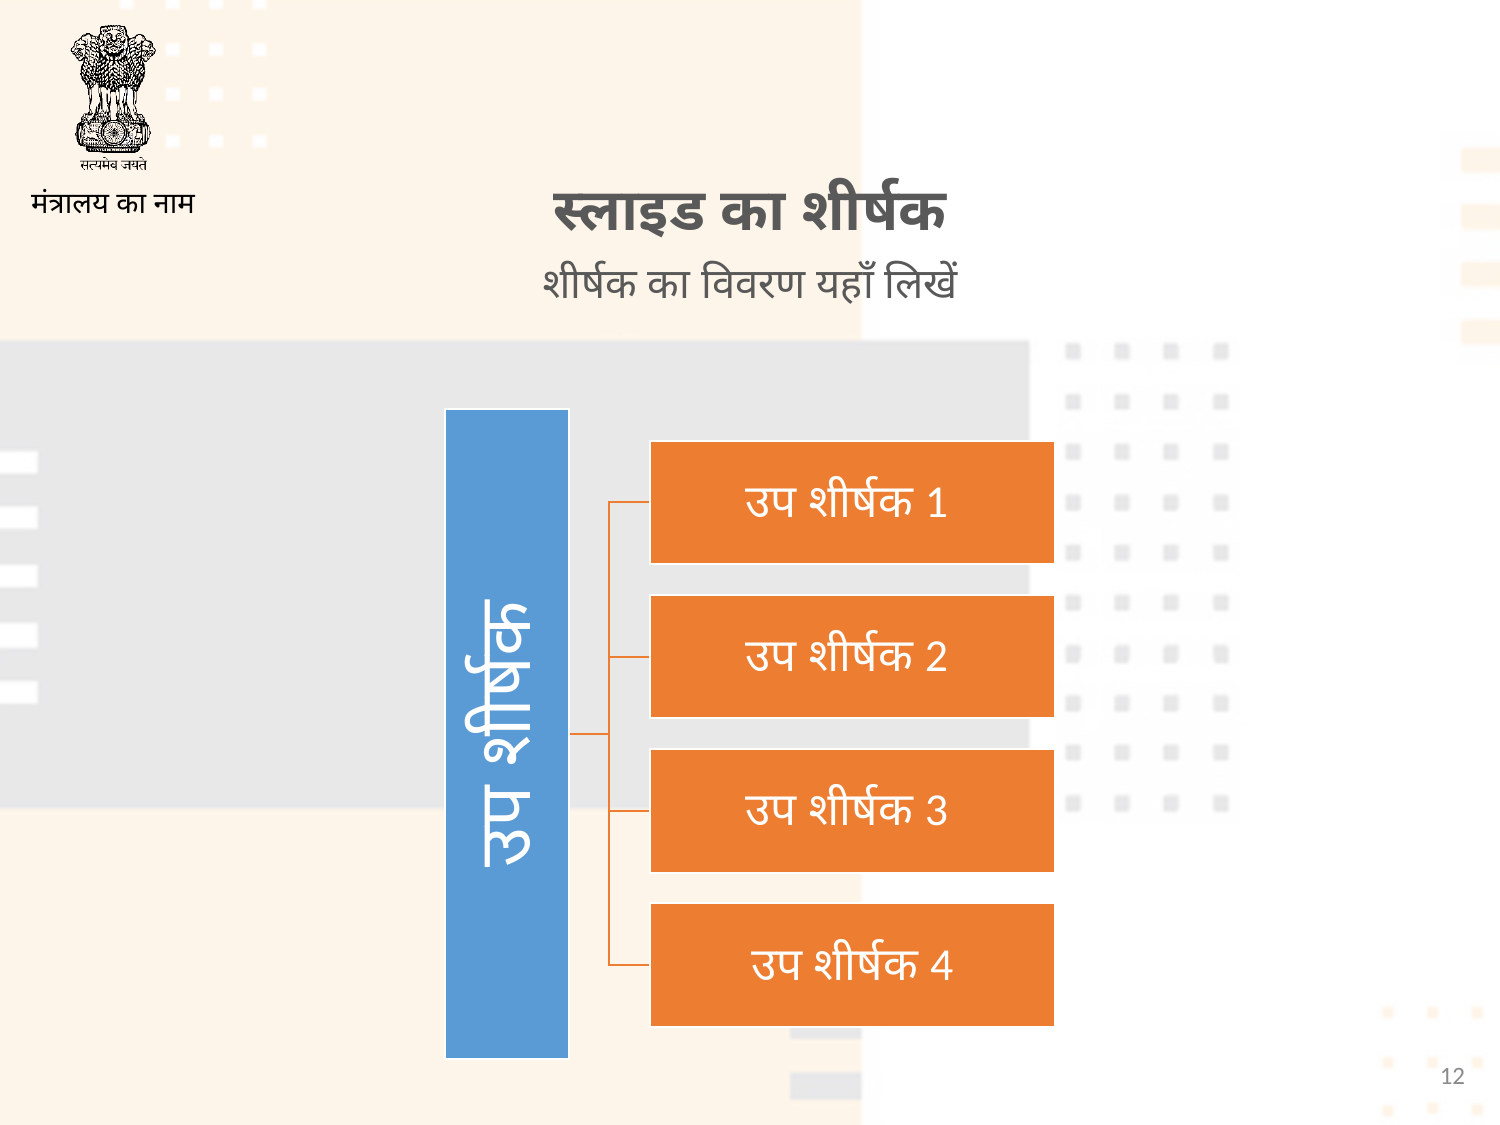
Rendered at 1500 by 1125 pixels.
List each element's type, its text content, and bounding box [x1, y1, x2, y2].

slide_number 12 [1142, 1044, 1481, 1105]
list शीर्षक का विवरण यहाँ लिखें [219, 255, 1281, 350]
list मंत्रालय का नाम [0, 180, 231, 279]
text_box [236, 408, 1264, 1059]
list स्लाइड का शीर्षक [278, 172, 1222, 244]
picture [65, 19, 161, 175]
